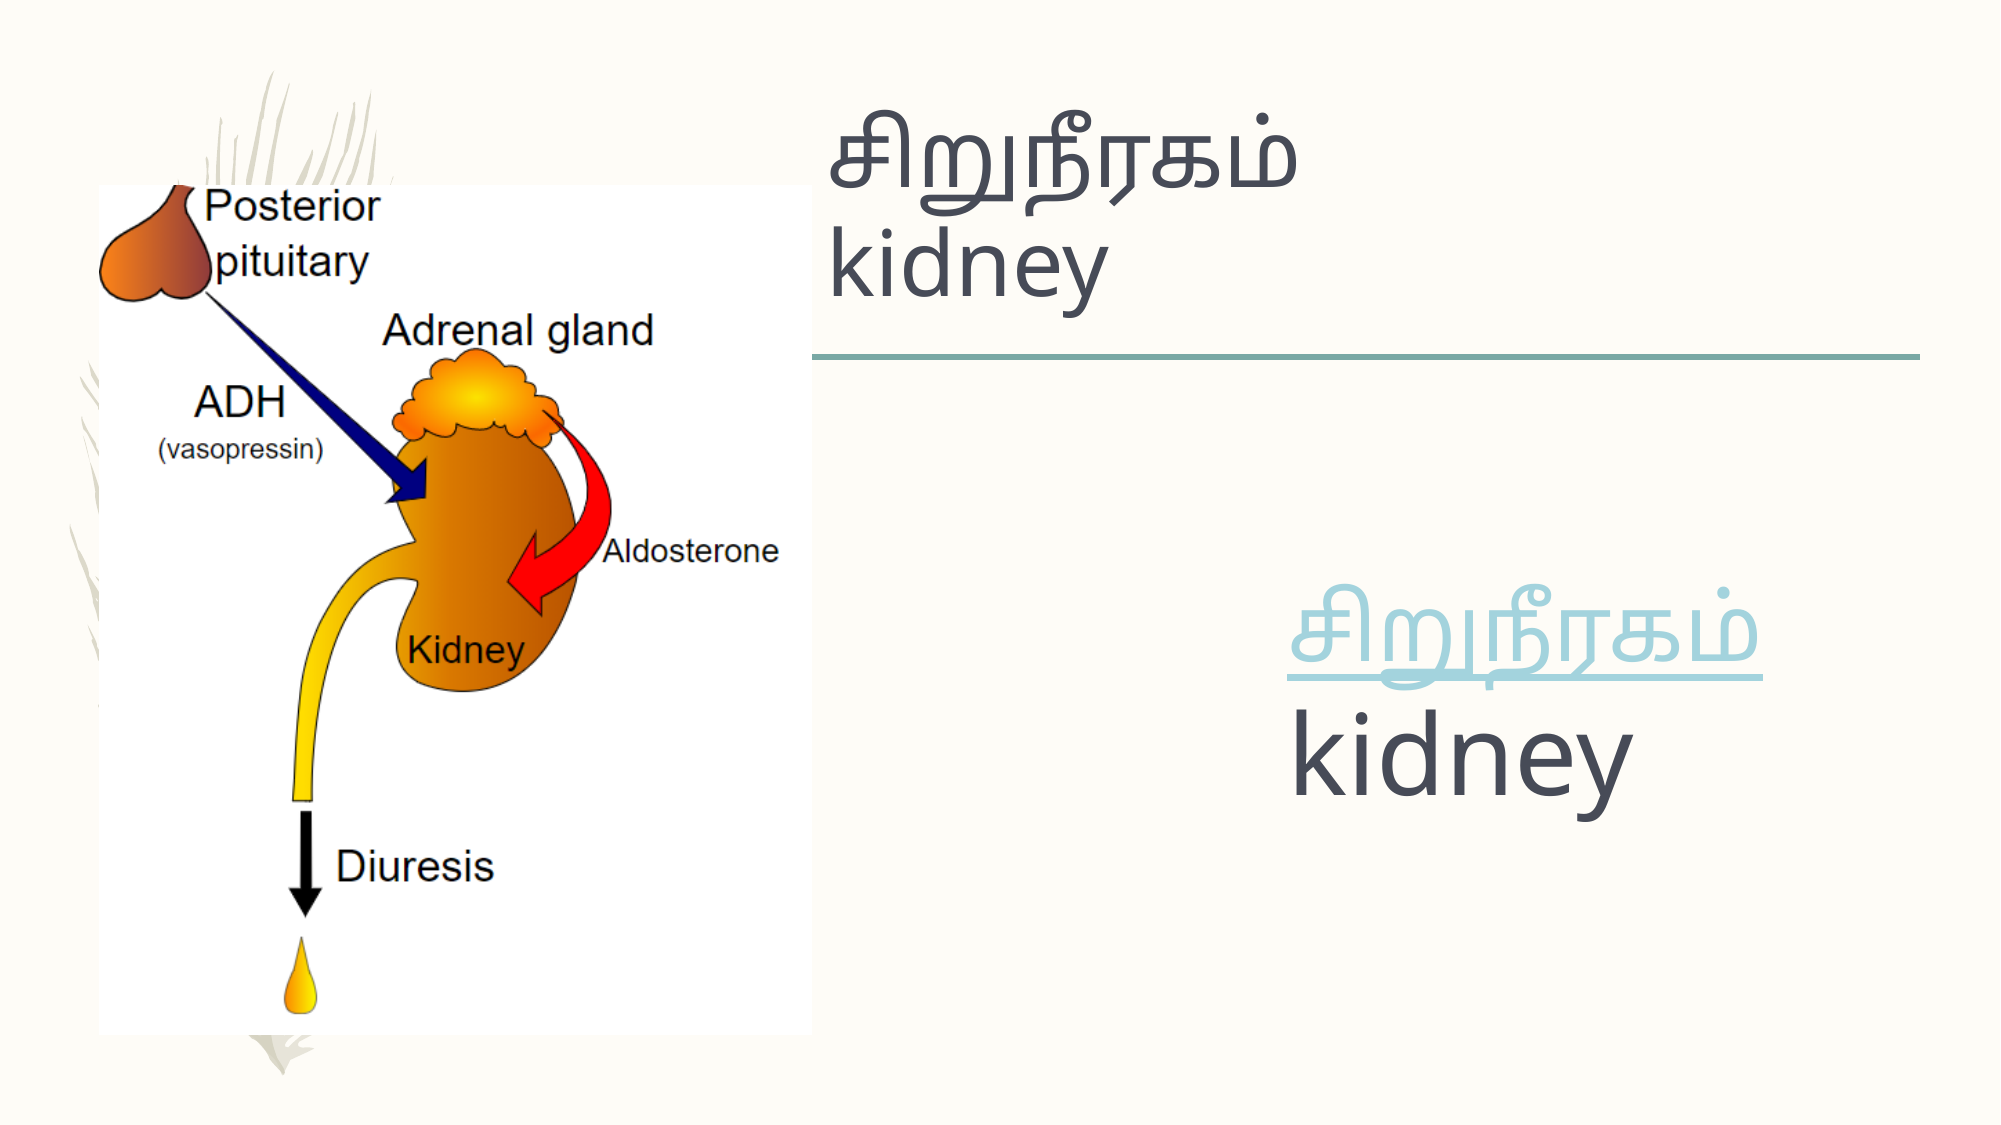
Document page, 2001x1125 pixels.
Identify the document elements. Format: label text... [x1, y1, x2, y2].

title சிறுநீரகம் kidney [811, 93, 1920, 350]
text_box சிறுநீரகம் kidney [1272, 562, 1816, 859]
picture [98, 184, 812, 1035]
